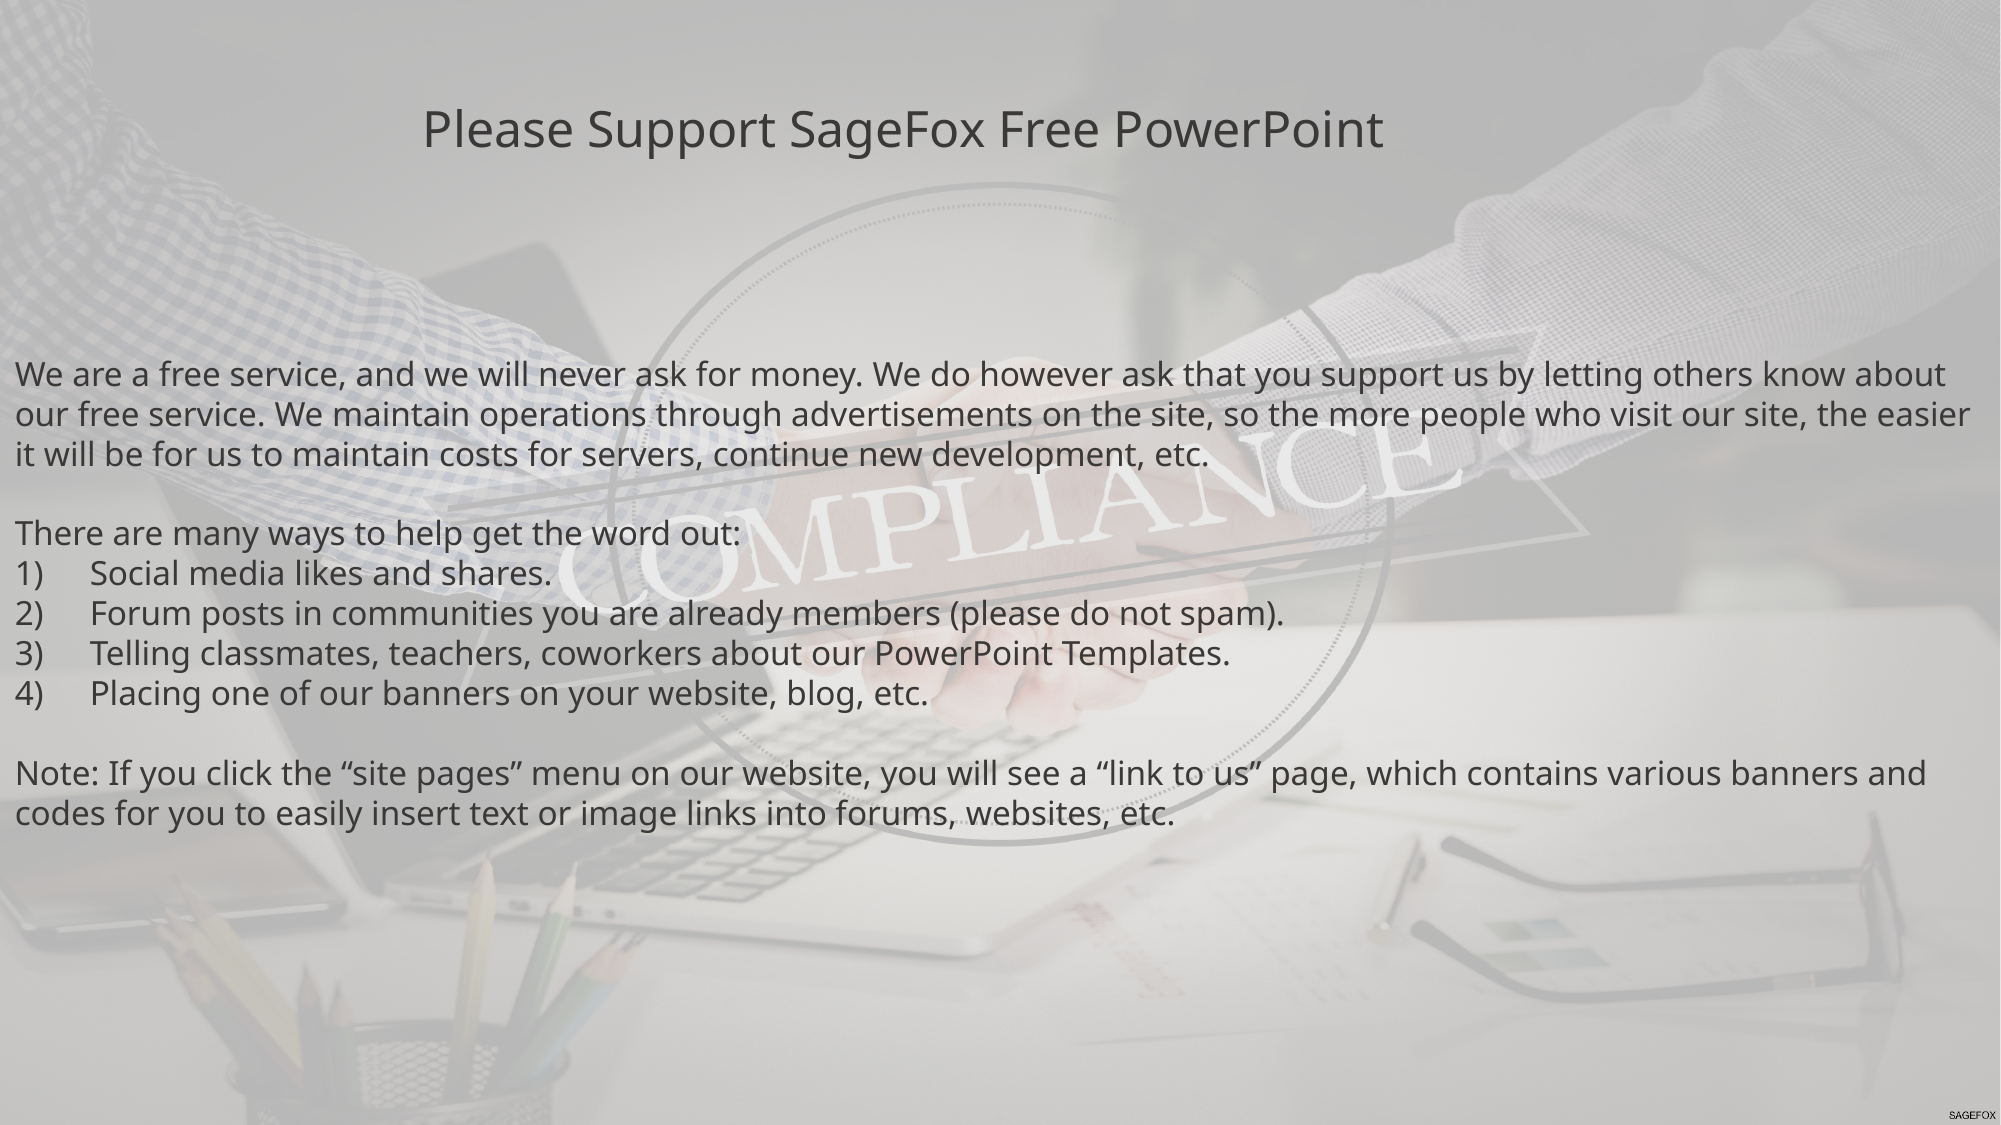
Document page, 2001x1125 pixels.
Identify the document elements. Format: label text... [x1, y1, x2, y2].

title Please Support SageFox Free PowerPoint [363, 72, 1444, 190]
text_box We are a free service, and we will never ask for money. We do however ask that you support us by letting others know about our free service. We maintain operations through advertisements on the site, so the more people who visit our site, the easier it will be for us to maintain costs for servers, continue new development, etc. There are many ways to help get the word out: Social media likes and shares. Forum posts in communities you are already members (please do not spam). Telling classmates, teachers, coworkers about our PowerPoint Templates. Placing one of our banners on your website, blog, etc. Note: If you click the “site pages” menu on our website, you will see a “link to us” page, which contains various banners and codes for you to easily insert text or image links into forums, websites, etc. [0, 0, 2000, 1125]
